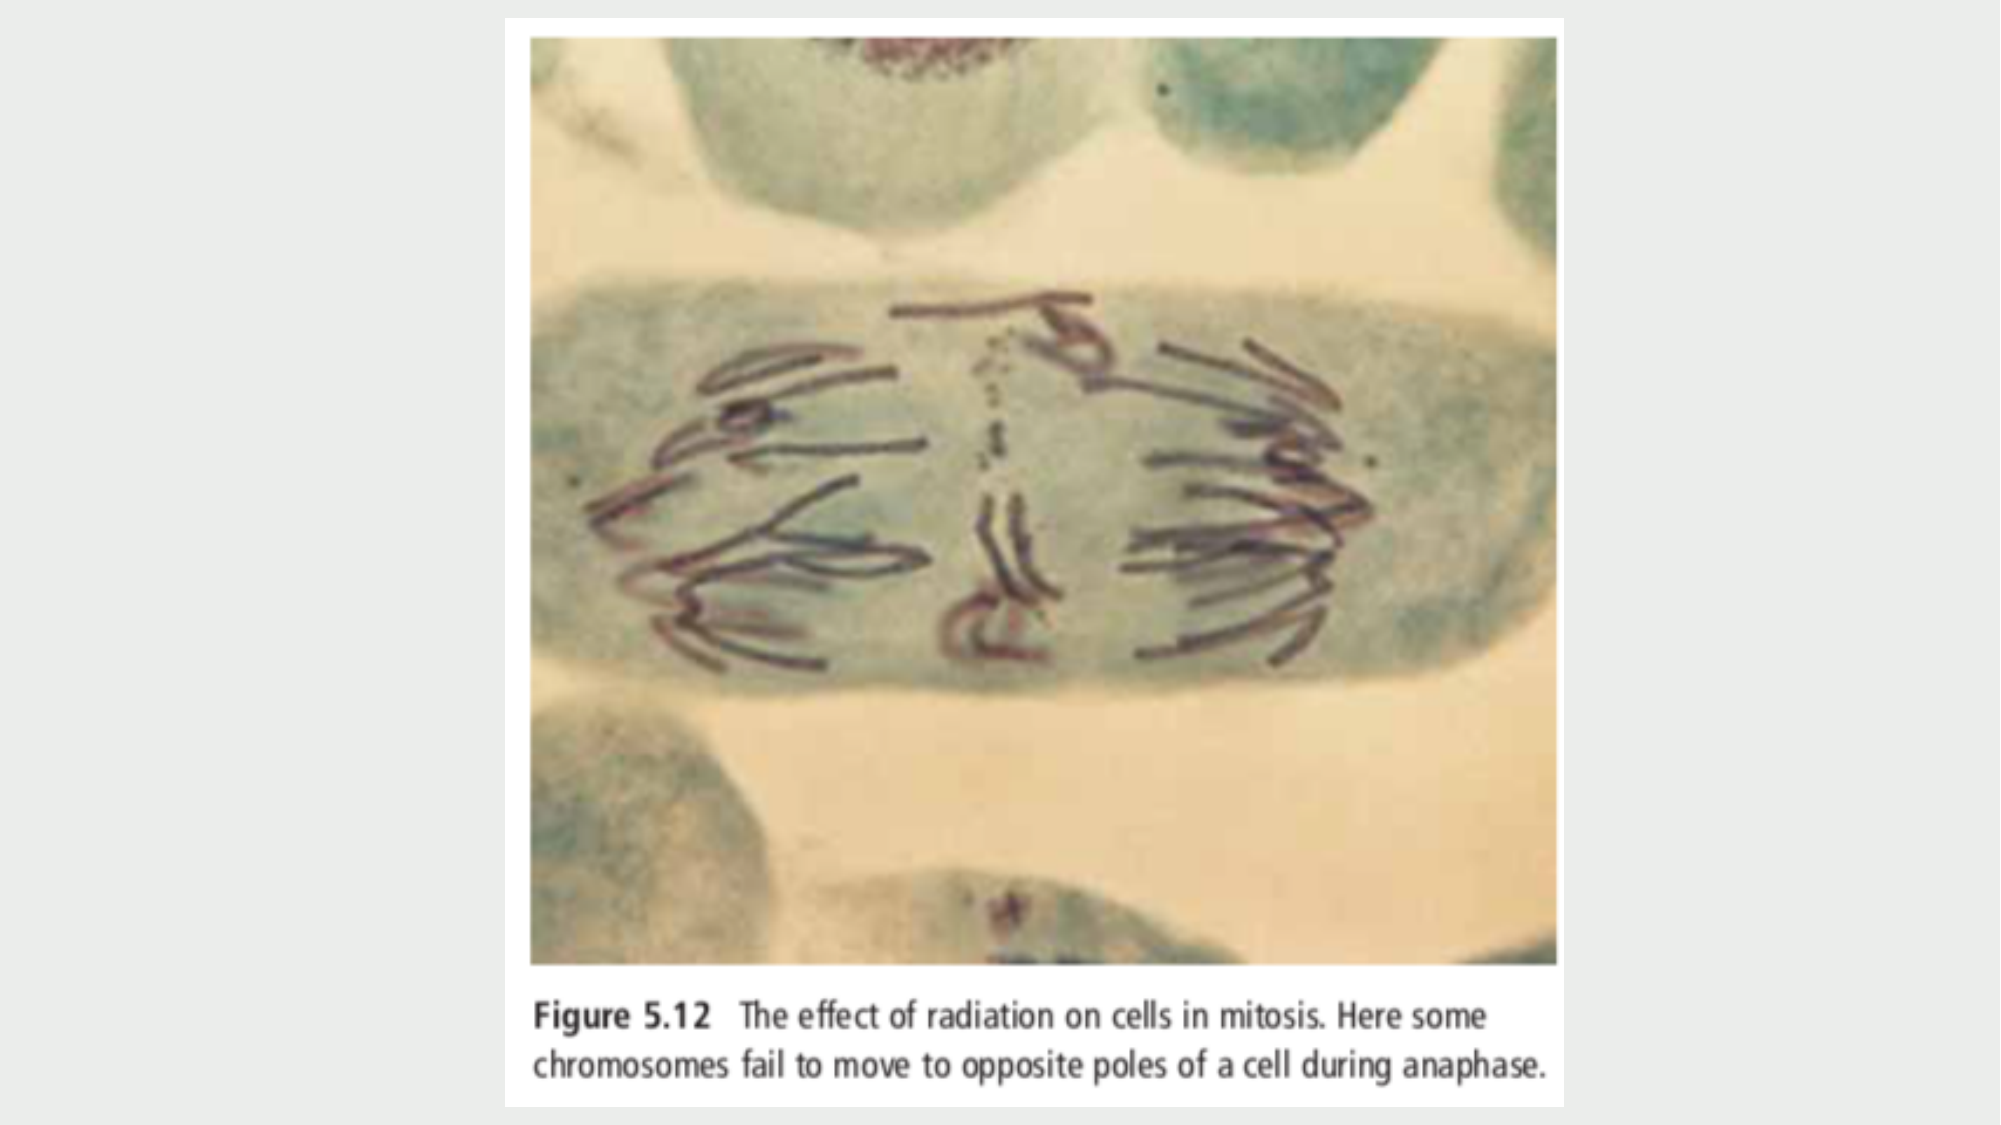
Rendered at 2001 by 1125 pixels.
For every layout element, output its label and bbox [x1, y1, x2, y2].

picture [505, 17, 1564, 1107]
